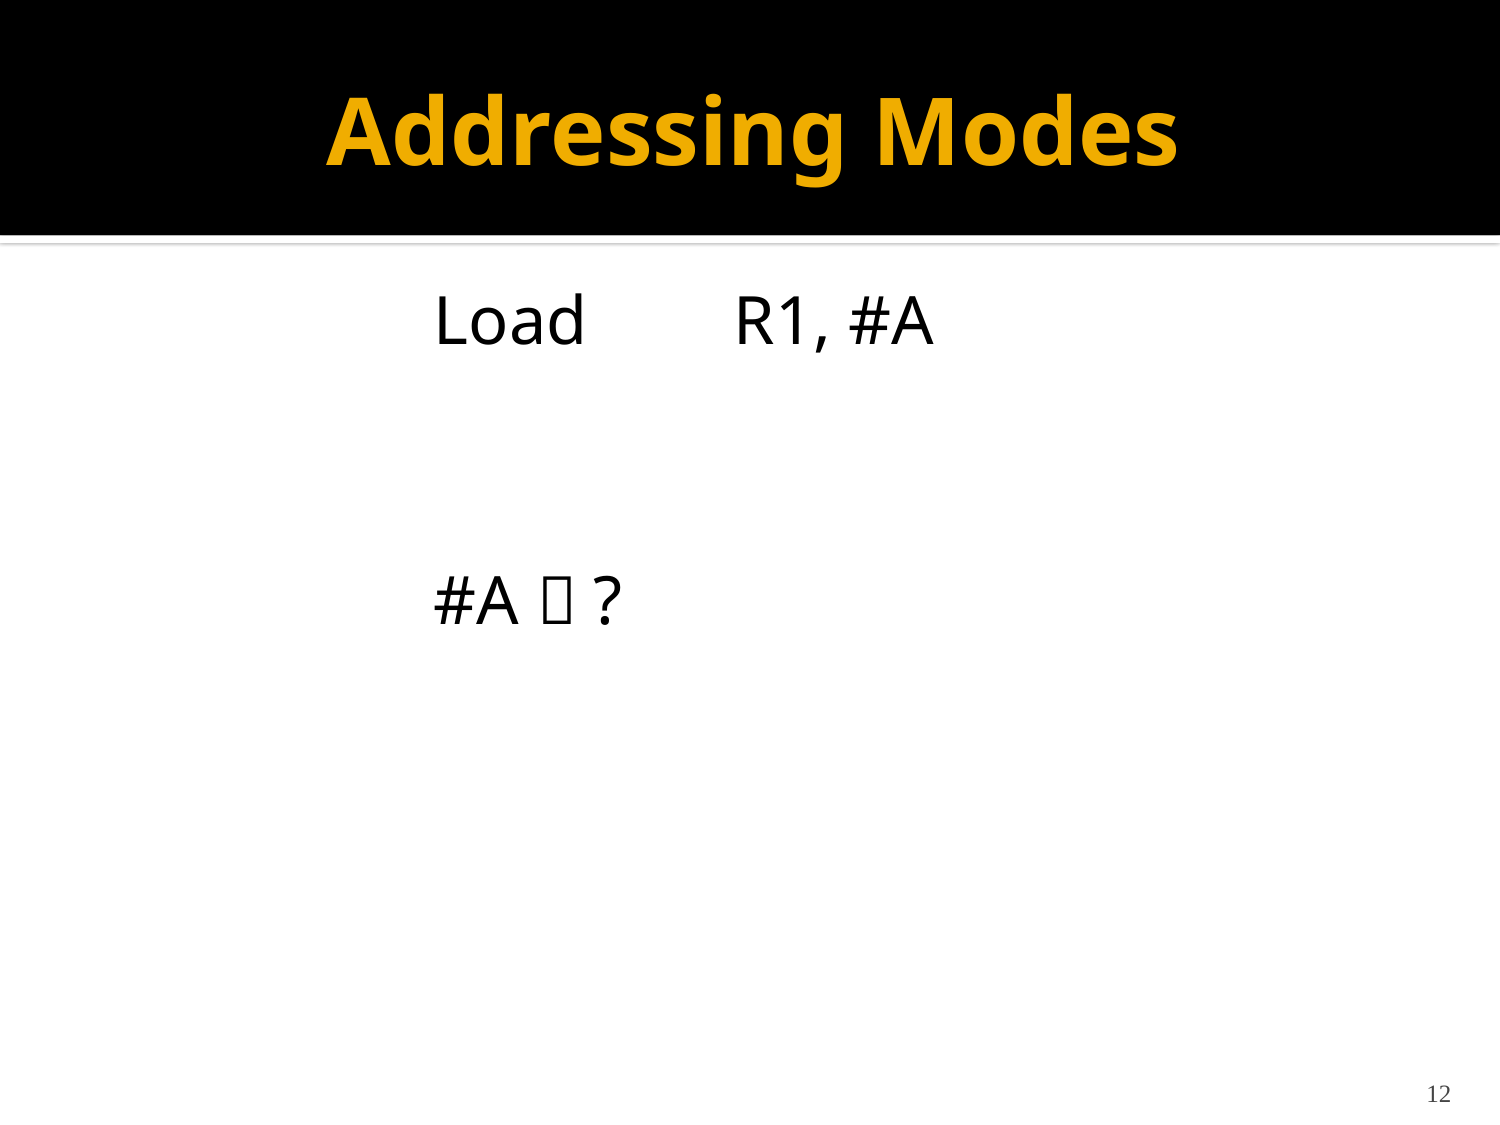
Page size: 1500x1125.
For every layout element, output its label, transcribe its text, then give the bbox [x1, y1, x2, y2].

slide_number 12 [1345, 1062, 1467, 1108]
title Addressing Modes [75, 25, 1425, 231]
list Load R1, #A #A  ? [200, 262, 1200, 888]
